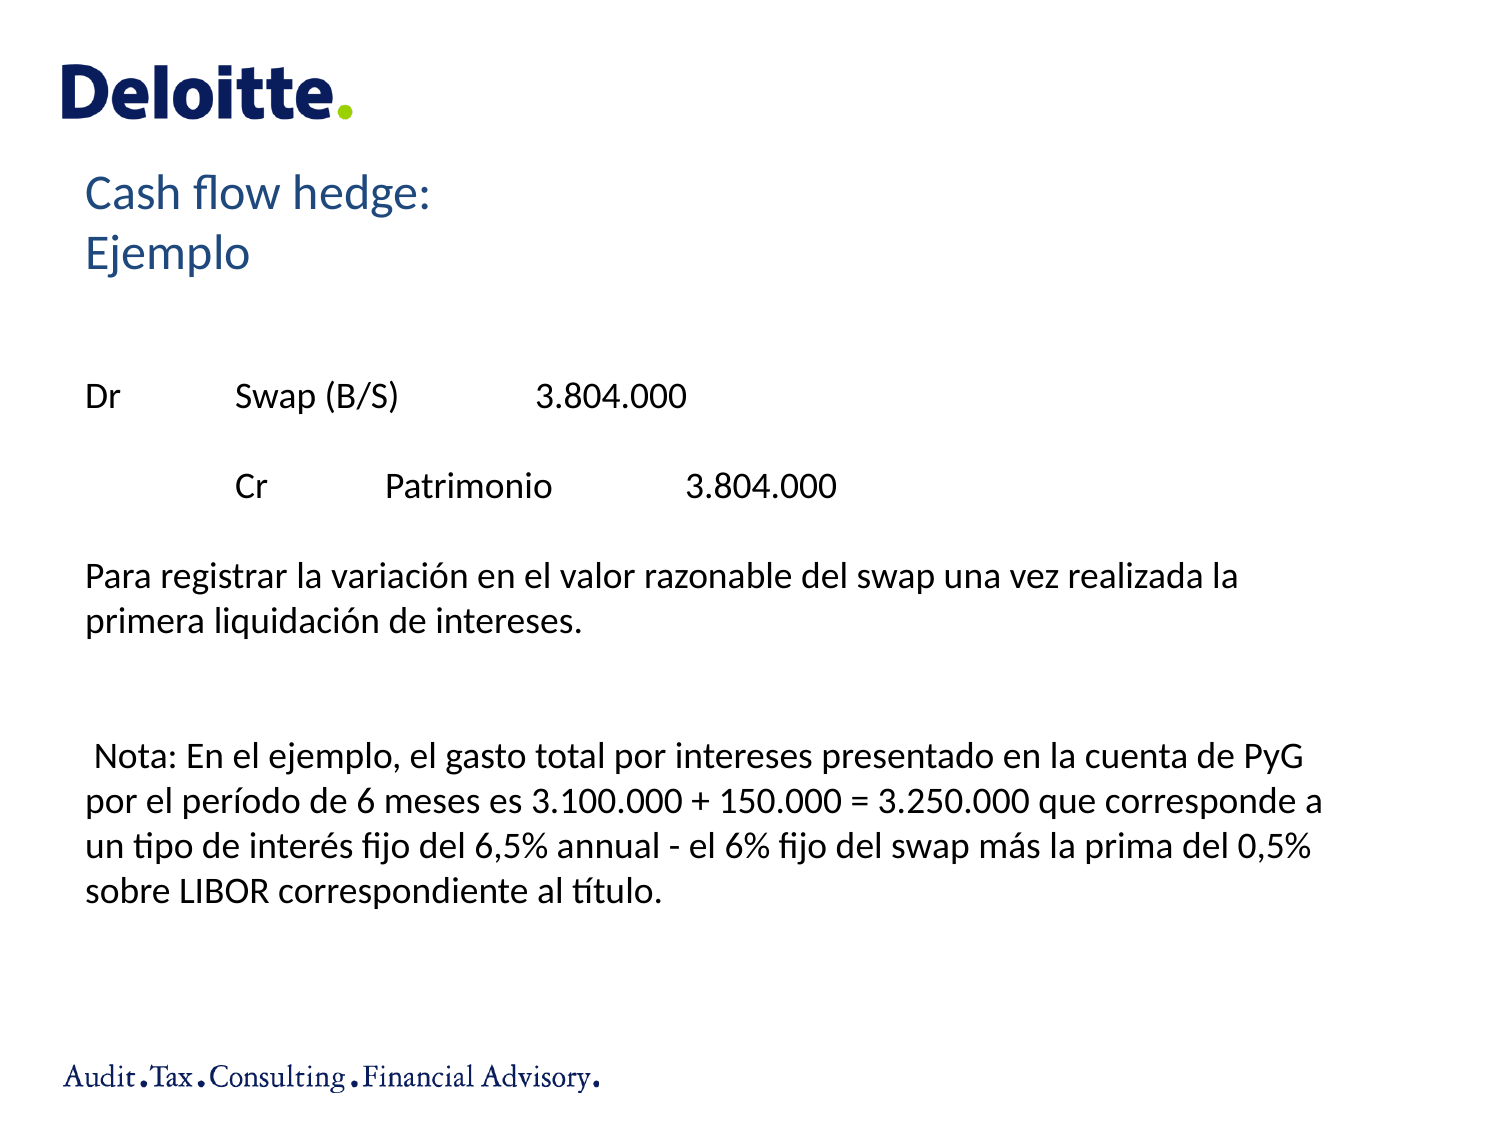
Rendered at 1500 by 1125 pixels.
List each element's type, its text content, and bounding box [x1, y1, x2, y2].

text_box Cash flow hedge: Ejemplo [70, 152, 1383, 288]
picture [62, 1064, 599, 1093]
text_box Dr Swap (B/S) 3.804.000 Cr Patrimonio 3.804.000 Para registrar la variación en el valor razonable del swap una vez realizada la primera liquidación de intereses. Nota: En el ejemplo, el gasto total por intereses presentado en la cuenta de PyG por el período de 6 meses es 3.100.000 + 150.000 = 3.250.000 que corresponde a un tipo de interés fijo del 6,5% annual - el 6% fijo del swap más la prima del 0,5% sobre LIBOR correspondiente al título. [70, 363, 1360, 964]
picture [58, 61, 355, 122]
